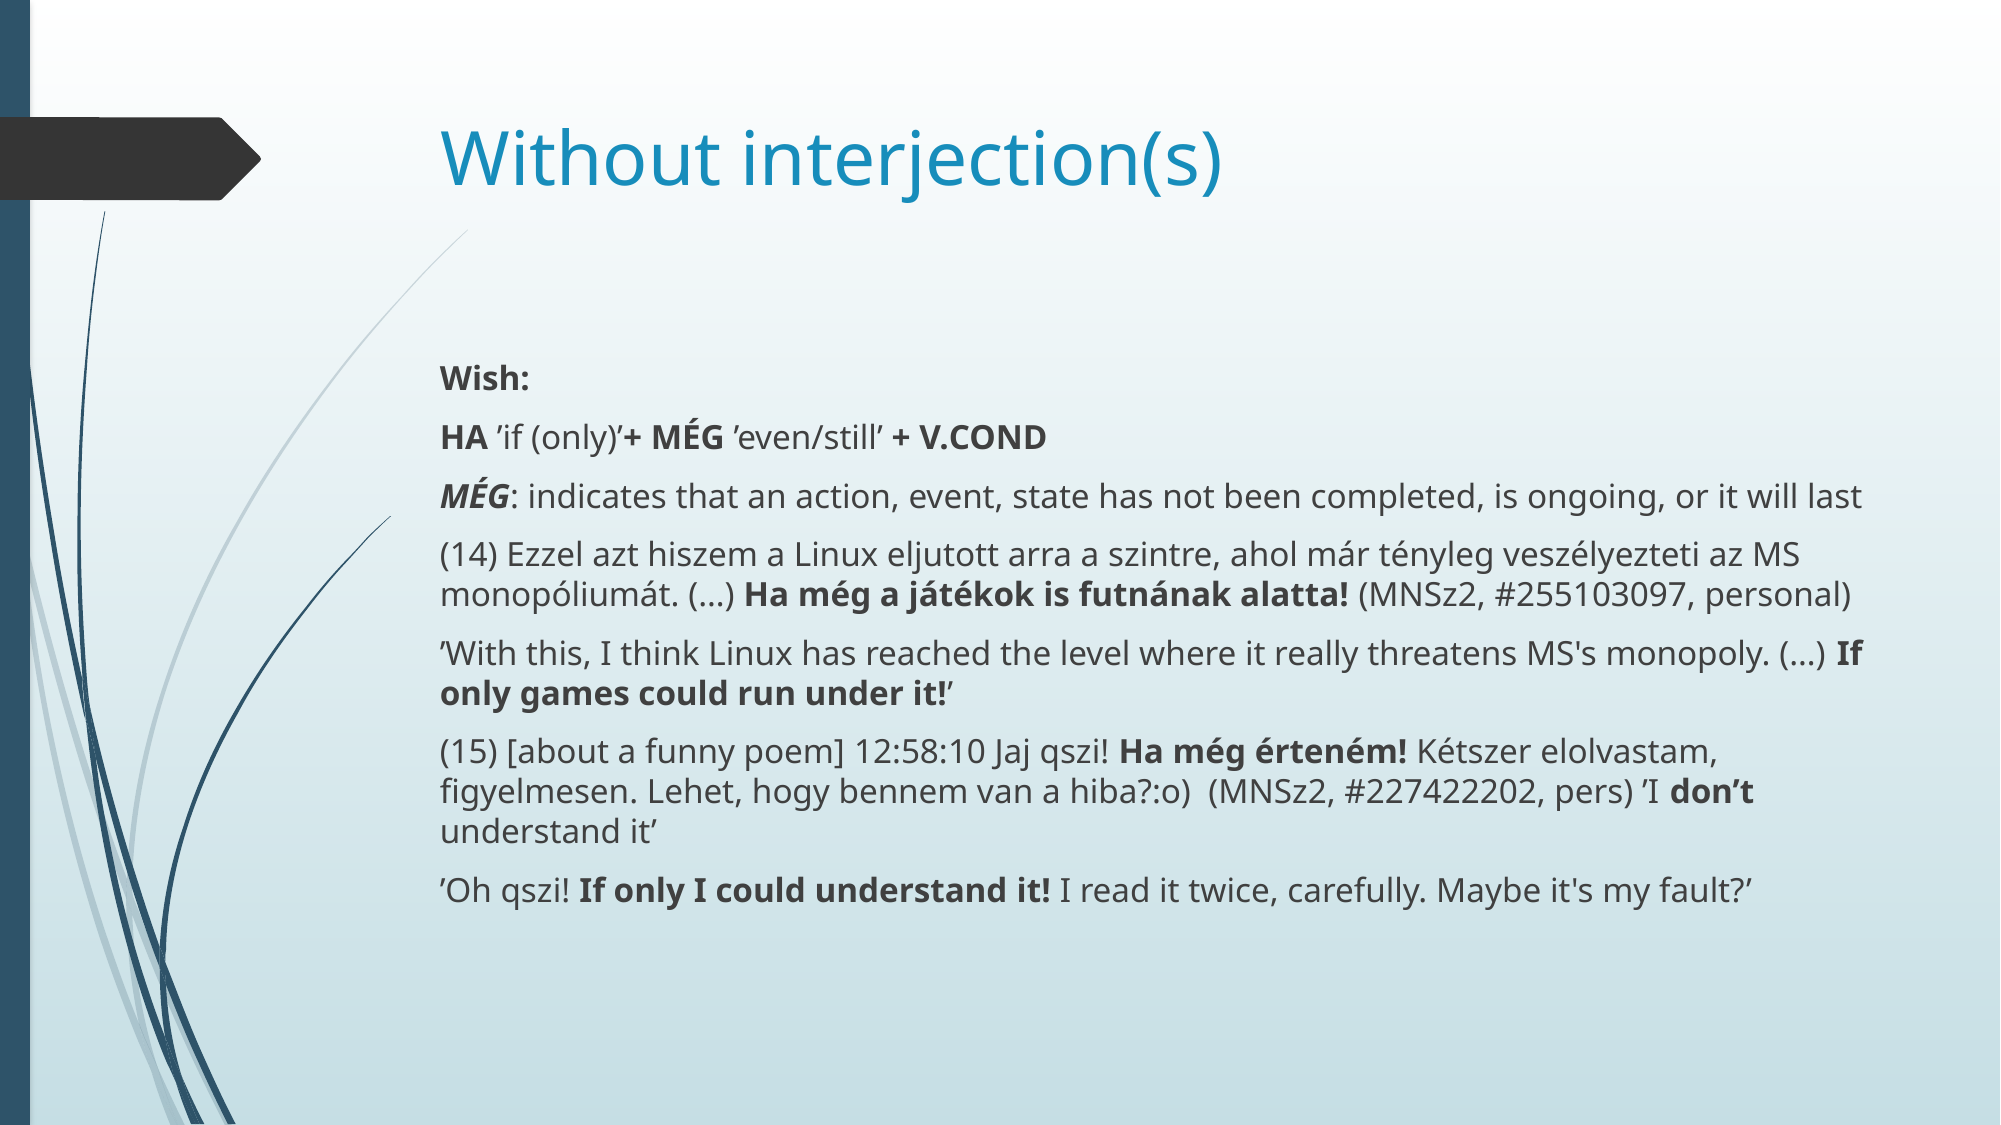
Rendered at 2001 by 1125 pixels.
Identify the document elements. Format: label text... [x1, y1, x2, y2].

title Without interjection(s) [425, 102, 1888, 313]
list Wish: HA ’if (only)’+ MÉG ’even/still’ + V.cond MÉG: indicates that an action, event, state has not been completed, is ongoing, or it will last (14) Ezzel azt hiszem a Linux eljutott arra a szintre, ahol már tényleg veszélyezteti az MS monopóliumát. (…) Ha még a játékok is futnának alatta! (MNSz2, #255103097, personal) ’With this, I think Linux has reached the level where it really threatens MS's monopoly. (…) If only games could run under it!’ (15) [about a funny poem] 12:58:10 Jaj qszi! Ha még érteném! Kétszer elolvastam, figyelmesen. Lehet, hogy bennem van a hiba?:o) (MNSz2, #227422202, pers) ’I don’t understand it’ ’Oh qszi! If only I could understand it! I read it twice, carefully. Maybe it's my fault?’ [424, 350, 1888, 970]
